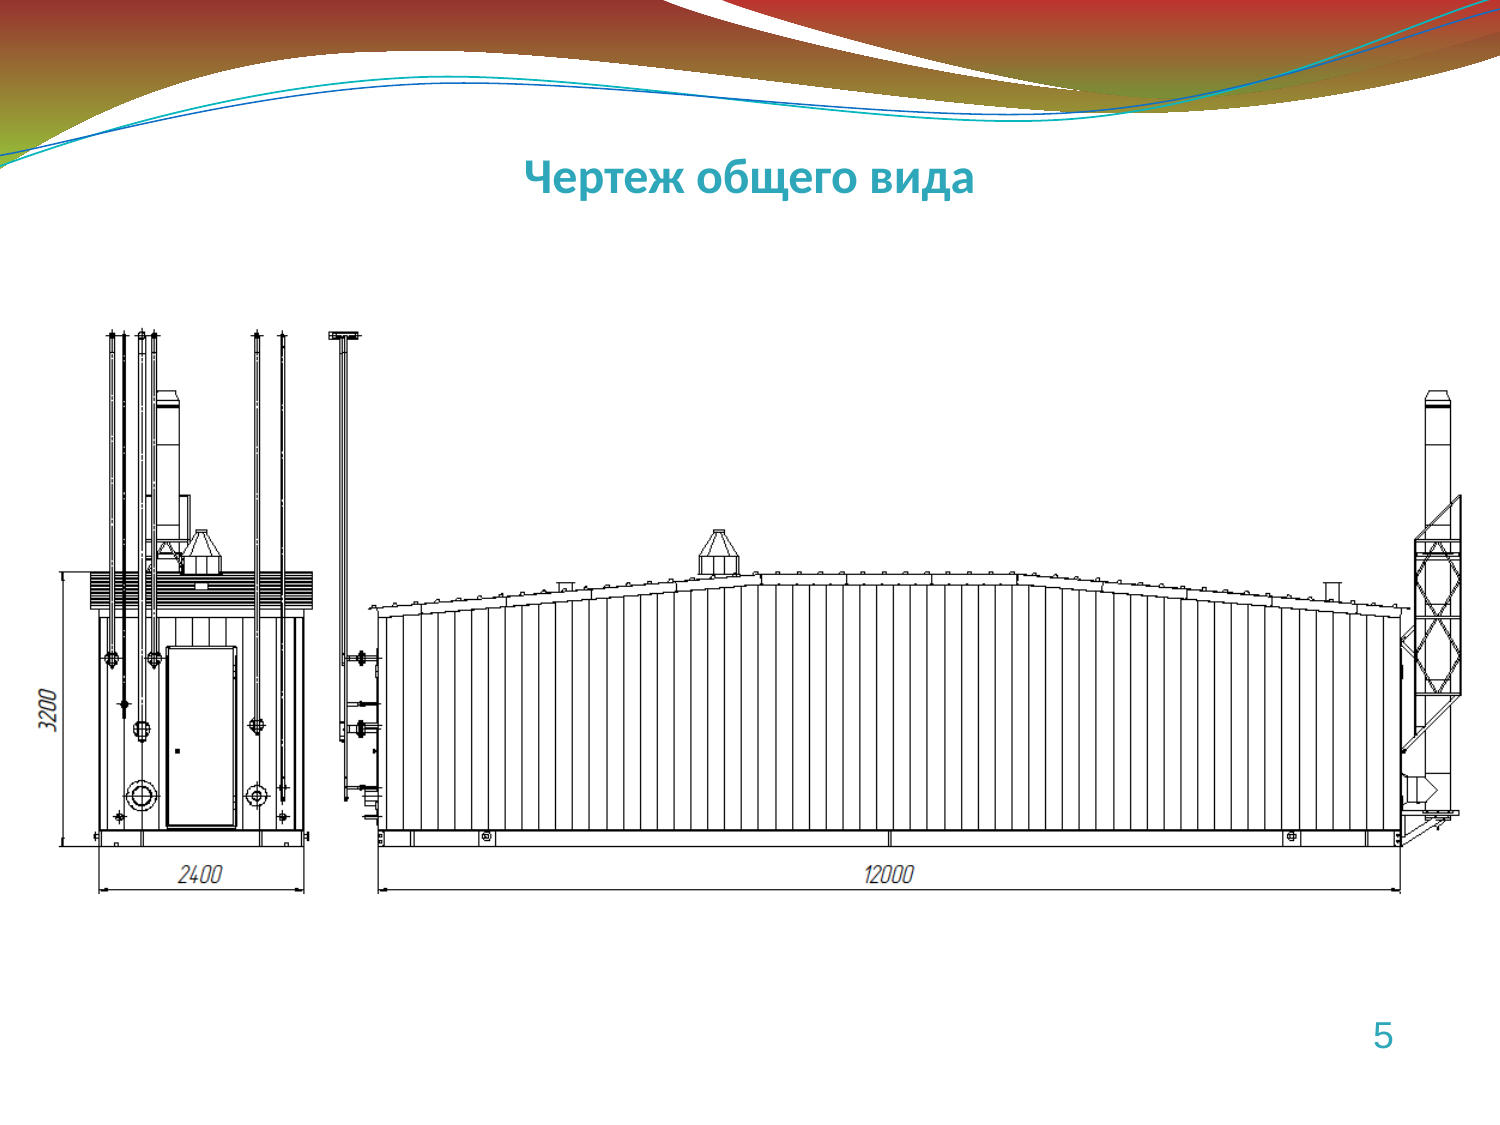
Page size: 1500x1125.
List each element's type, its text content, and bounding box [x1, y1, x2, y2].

text_box Чертеж общего вида [509, 135, 991, 201]
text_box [34, 316, 1462, 894]
text_box 5 [1358, 1003, 1409, 1074]
